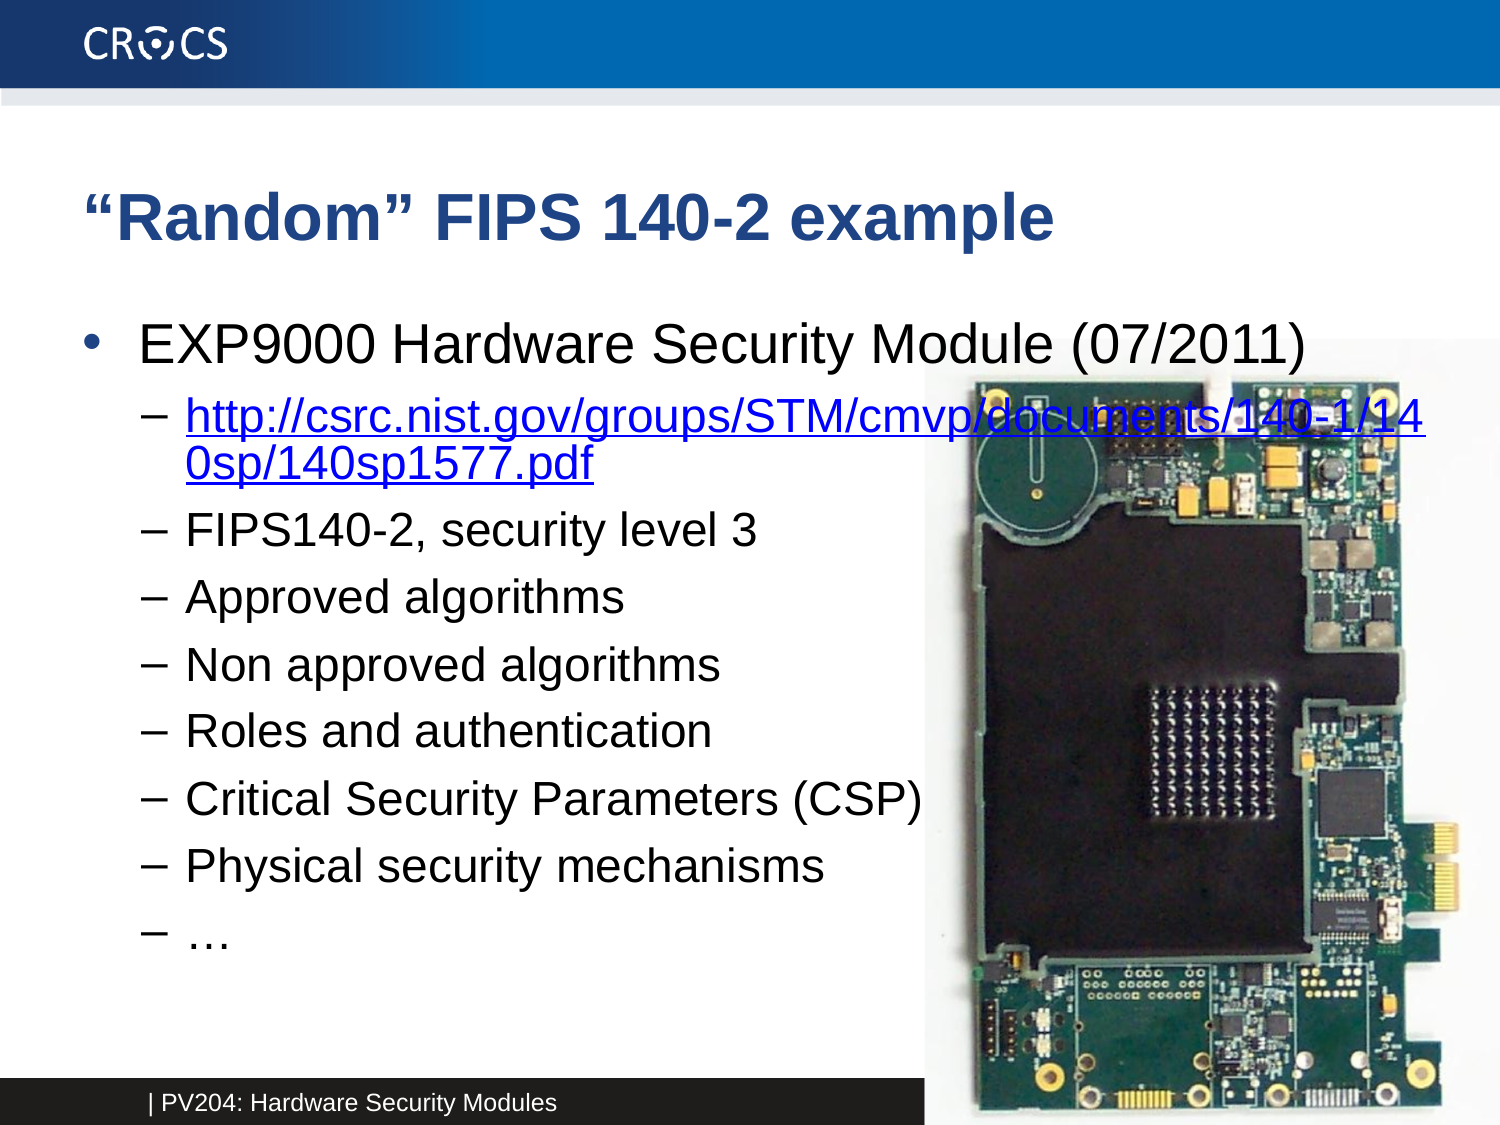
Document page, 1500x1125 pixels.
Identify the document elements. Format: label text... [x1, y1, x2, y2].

footer | PV204: Hardware Security Modules [147, 1078, 623, 1125]
picture [0, 0, 1500, 1125]
list EXP9000 Hardware Security Module (07/2011) http://csrc.nist.gov/groups/STM/cmvp/documents/140-1/140sp/140sp1577.pdf FIPS140-2, security level 3 Approved algorithms Non approved algorithms Roles and authentication Critical Security Parameters (CSP) Physical security mechanisms … [82, 306, 1433, 988]
title “Random” FIPS 140-2 example [82, 148, 1433, 280]
